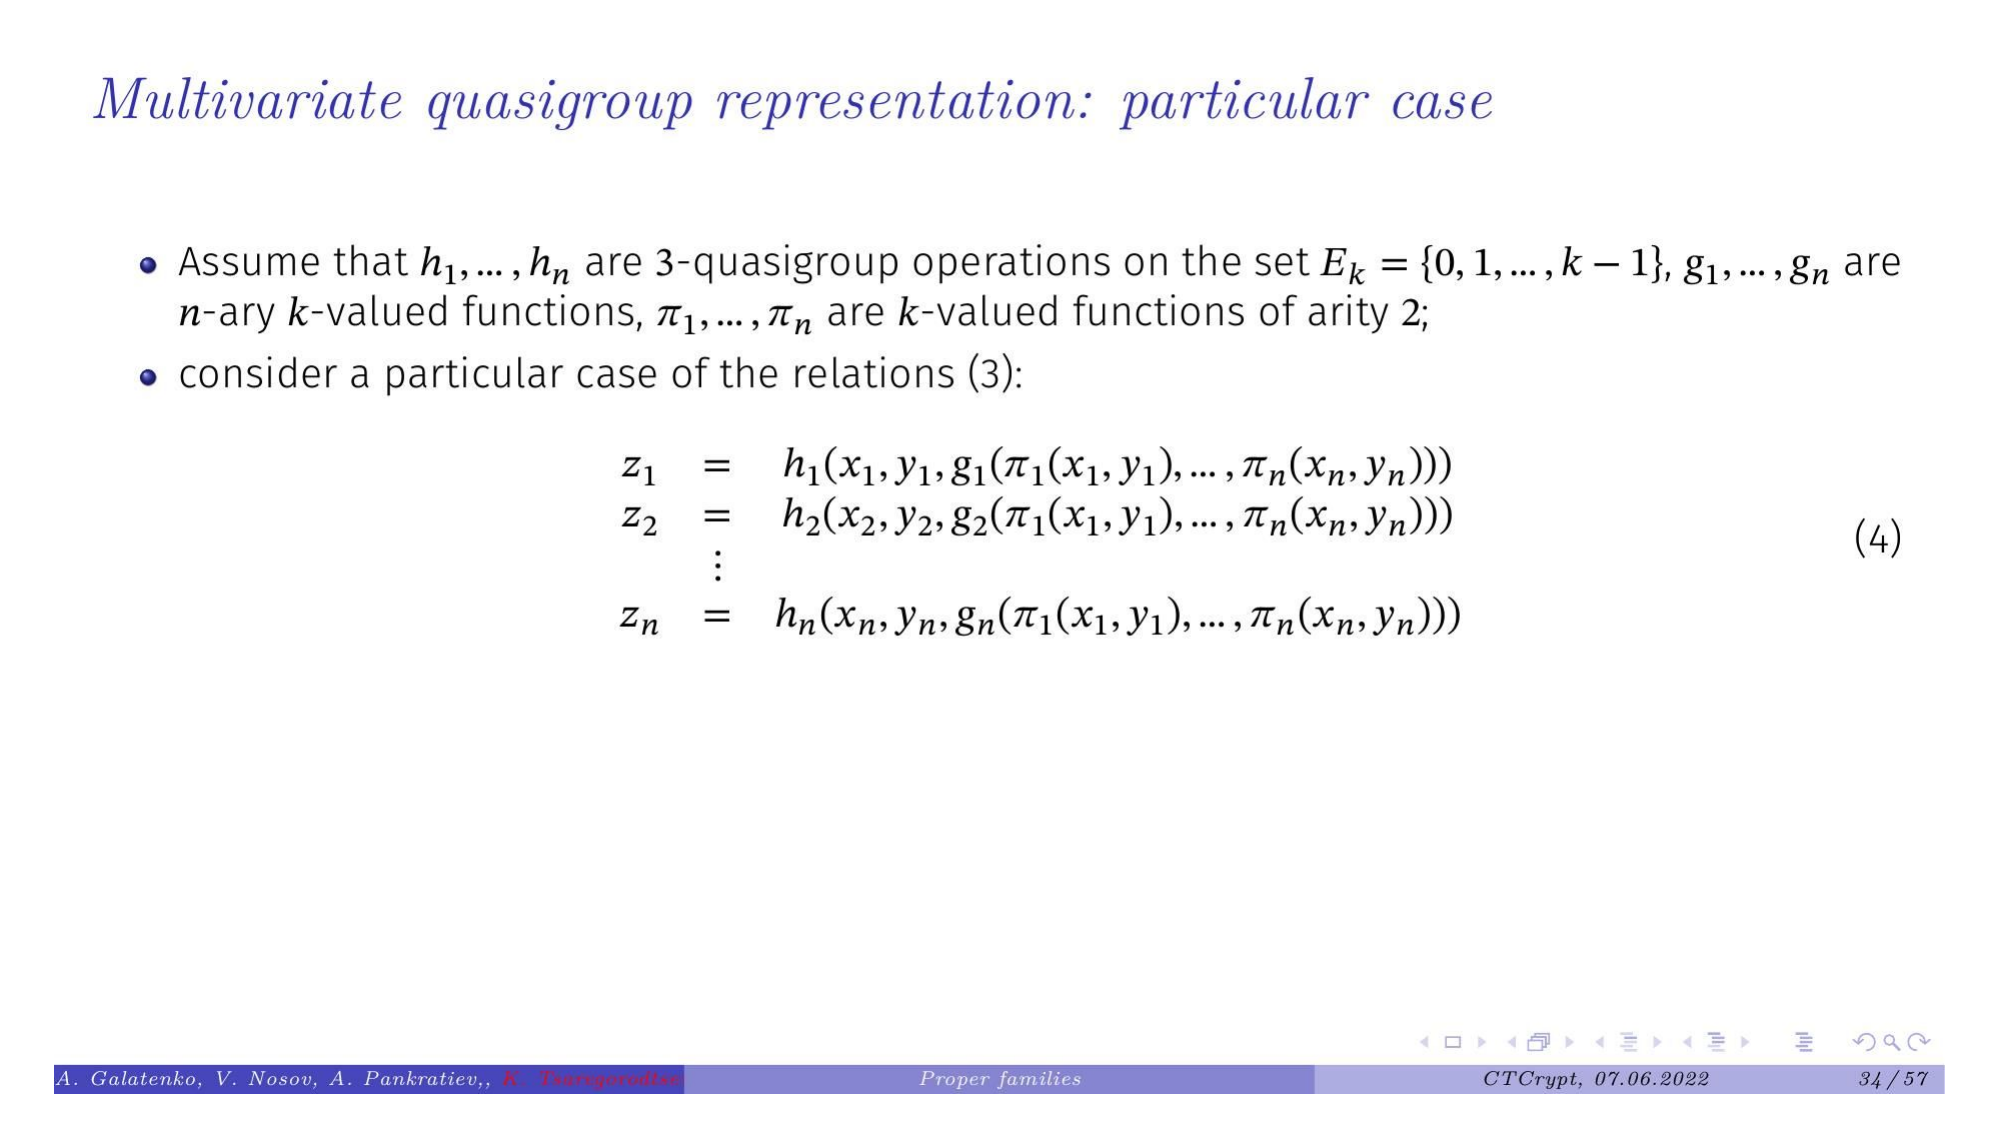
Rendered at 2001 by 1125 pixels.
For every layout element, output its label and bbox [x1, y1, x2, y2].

picture [54, 30, 1945, 1094]
